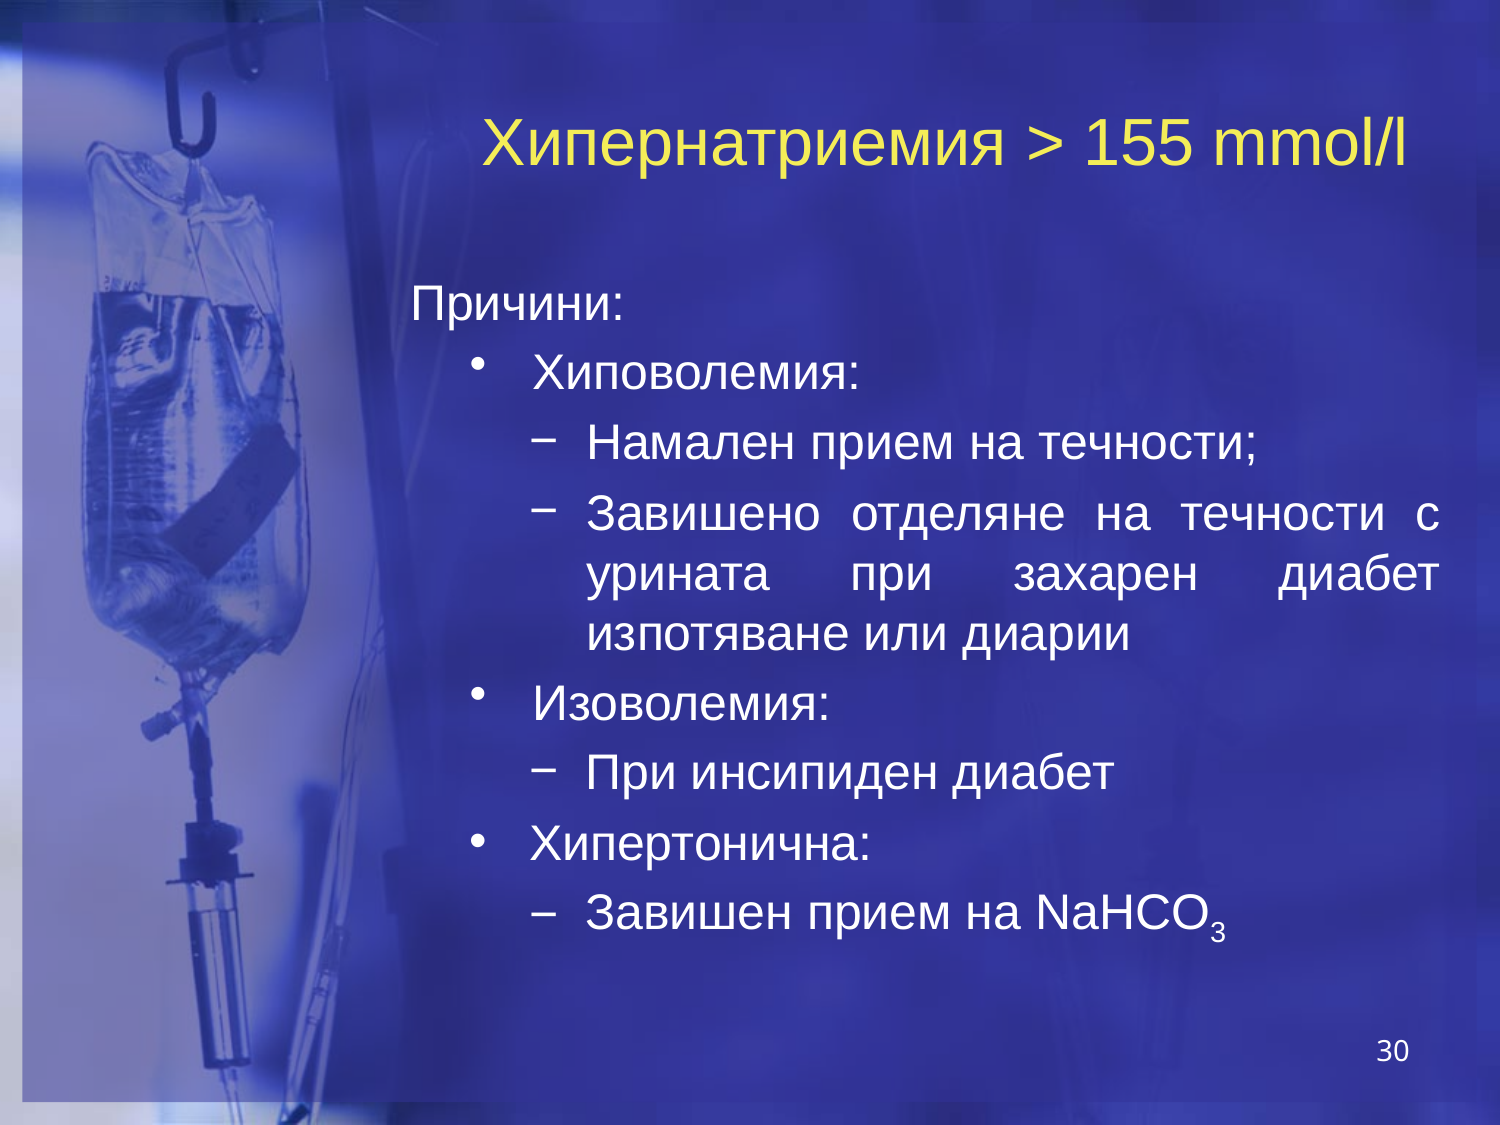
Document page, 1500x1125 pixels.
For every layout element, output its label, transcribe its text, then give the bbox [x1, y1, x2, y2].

slide_number 30 [1074, 1024, 1425, 1103]
title Хипернатриемия > 155 mmol/l [398, 45, 1425, 233]
list Причини: Хиповолемия: Намален прием на течности; Завишено отделяне на течности с урината при захарен диабет изпотяване или диарии Изоволемия: При инсипиден диабет Хипертонична: Завишен прием на NaHCO3 [395, 262, 1457, 1006]
picture [0, 0, 1500, 1125]
